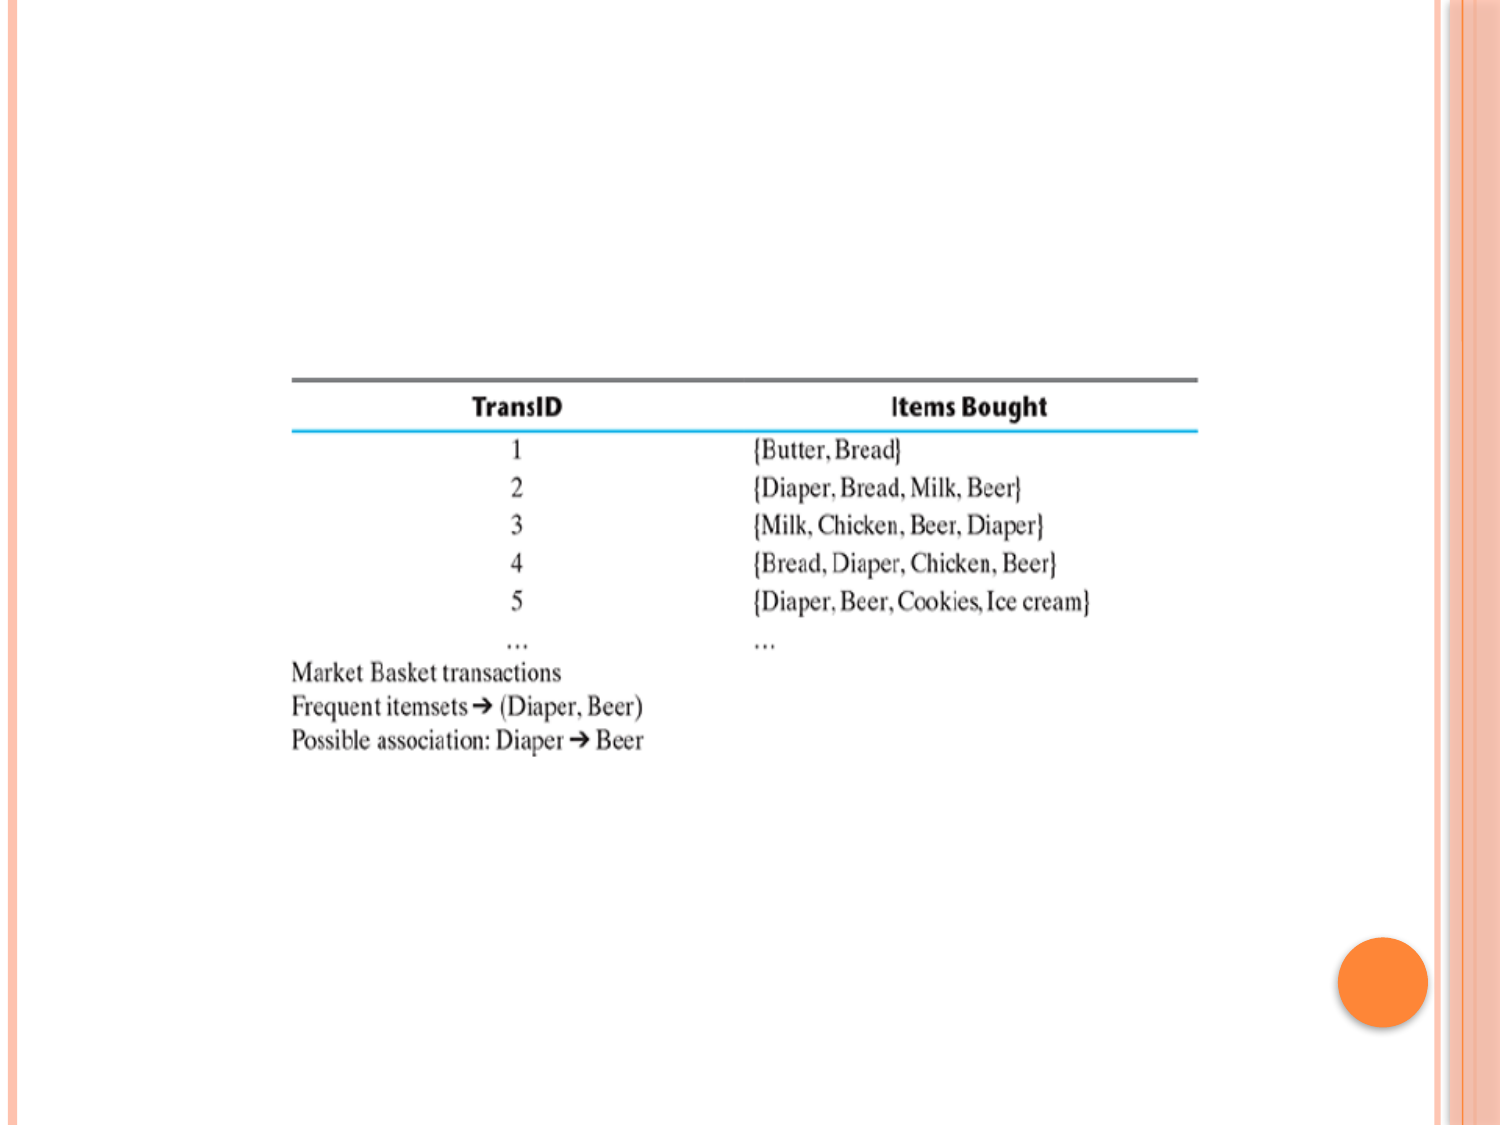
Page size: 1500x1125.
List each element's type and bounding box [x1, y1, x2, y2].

picture [202, 353, 1298, 772]
